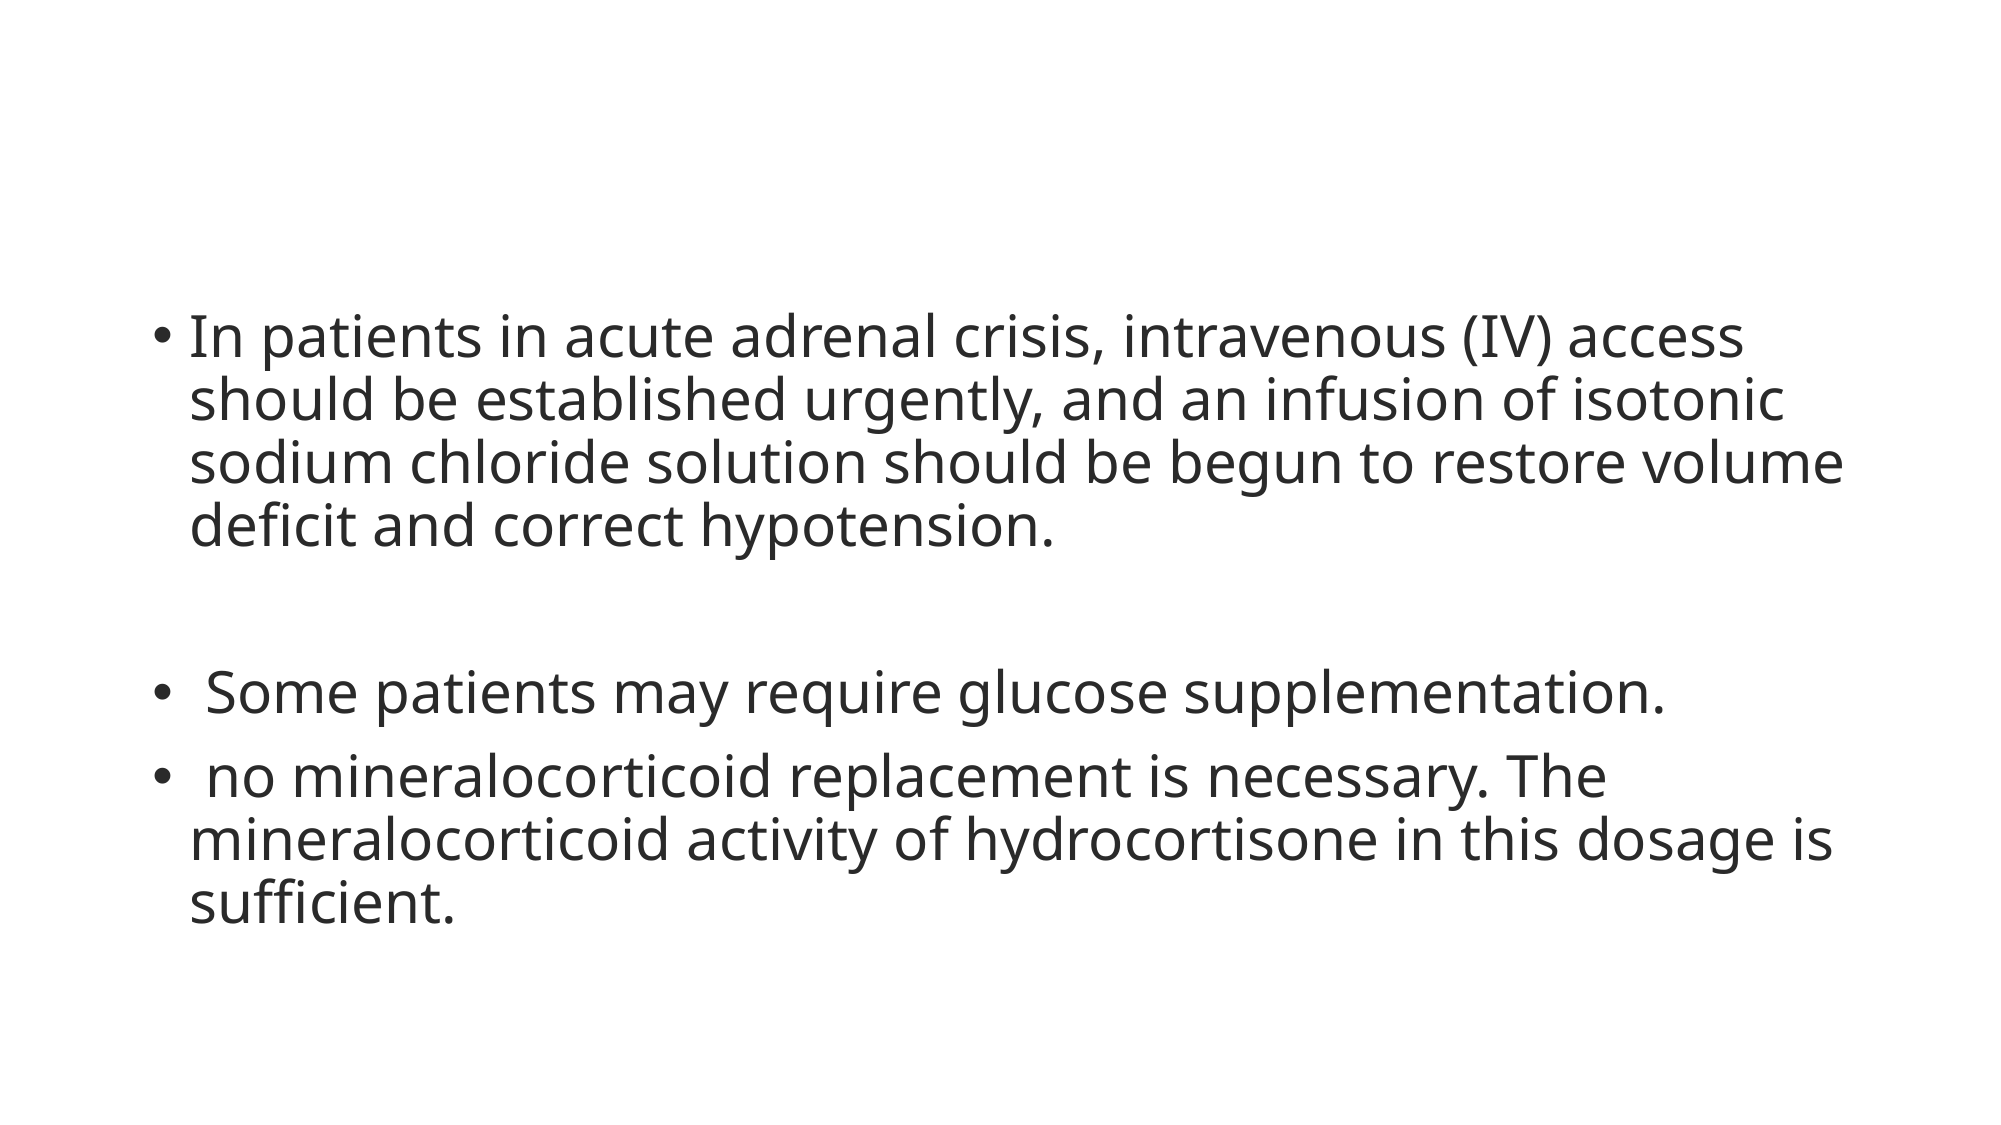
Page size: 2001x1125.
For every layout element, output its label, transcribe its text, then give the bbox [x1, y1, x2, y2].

list In patients in acute adrenal crisis, intravenous (IV) access should be established urgently, and an infusion of isotonic sodium chloride solution should be begun to restore volume deficit and correct hypotension. Some patients may require glucose supplementation. no mineralocorticoid replacement is necessary. The mineralocorticoid activity of hydrocortisone in this dosage is sufficient. [137, 299, 1863, 1014]
